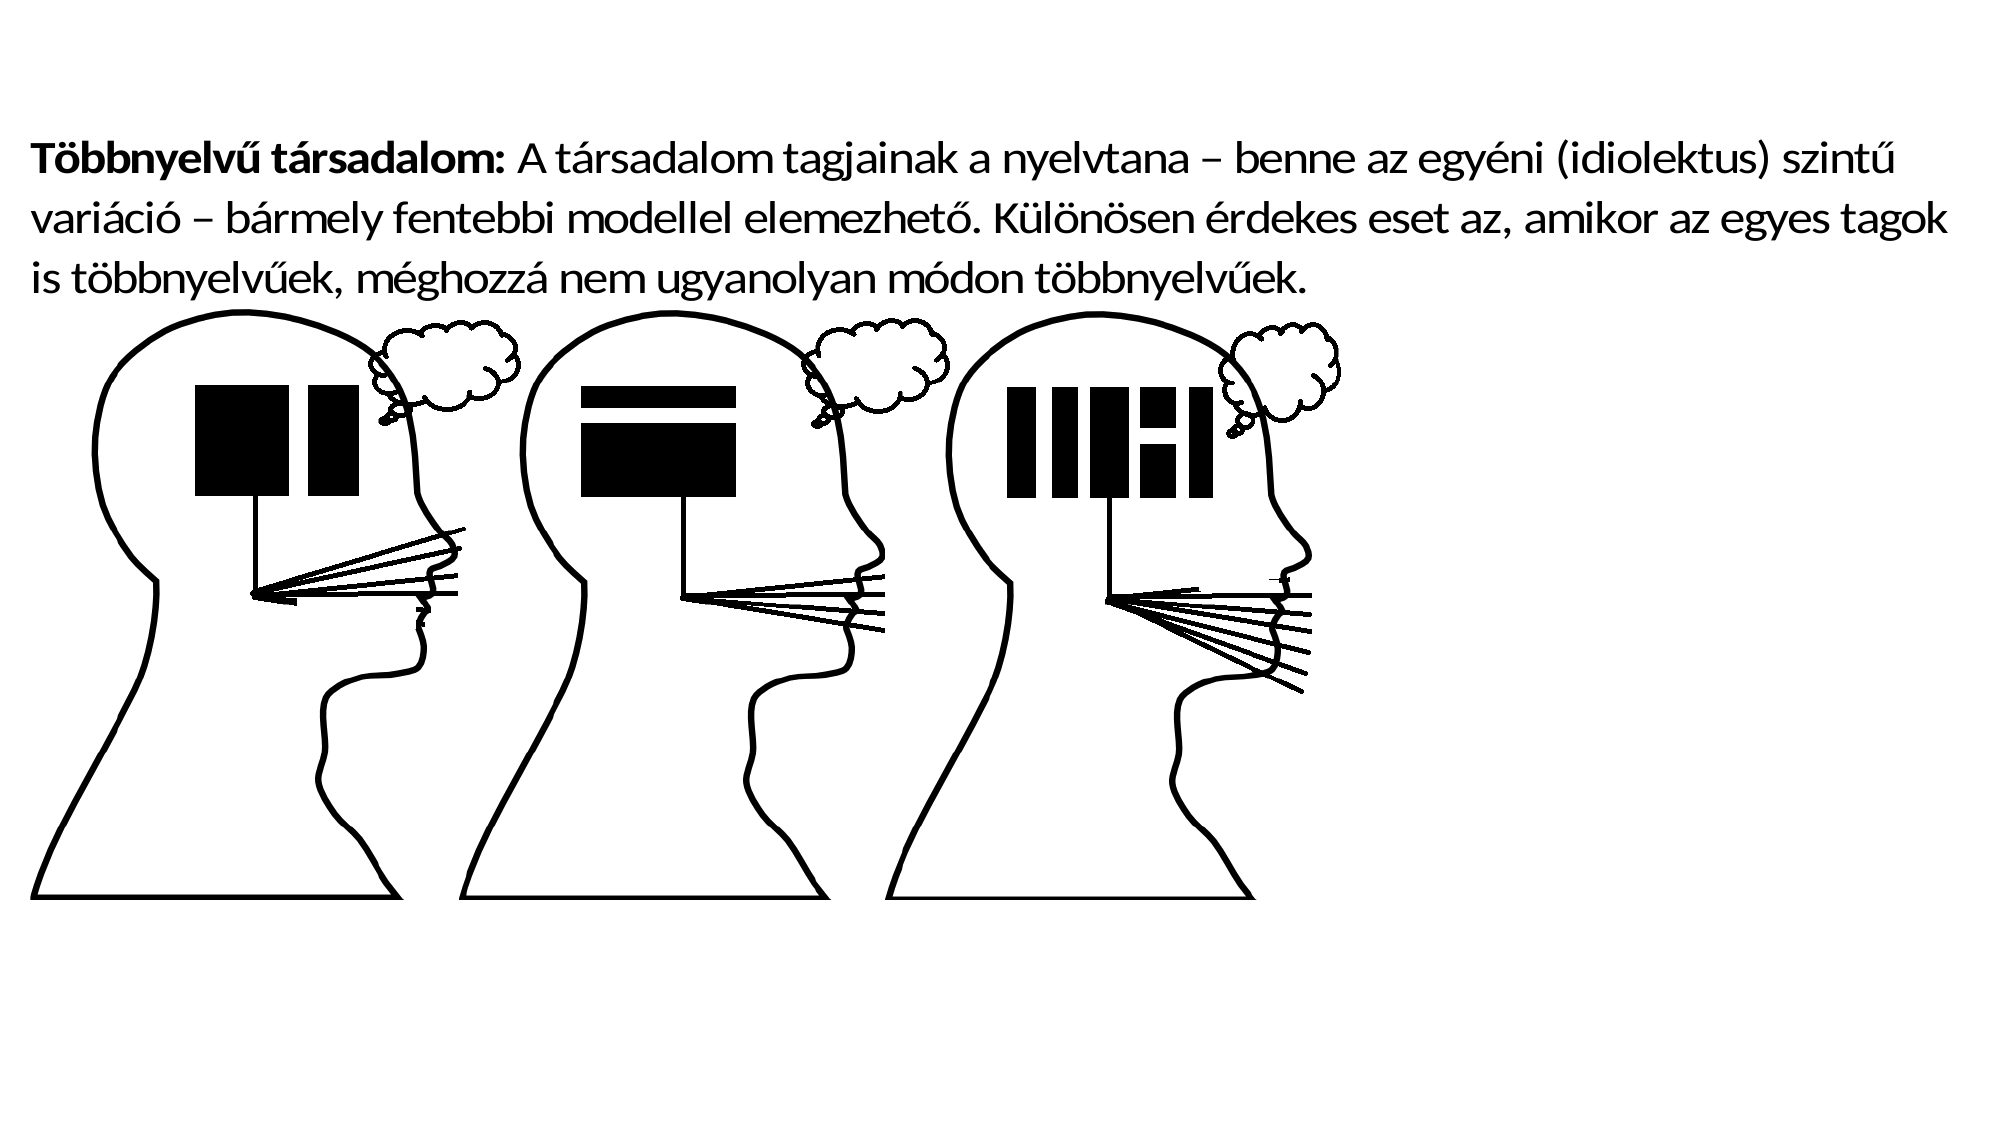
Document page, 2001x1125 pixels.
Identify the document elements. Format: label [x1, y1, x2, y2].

picture [30, 130, 1972, 905]
